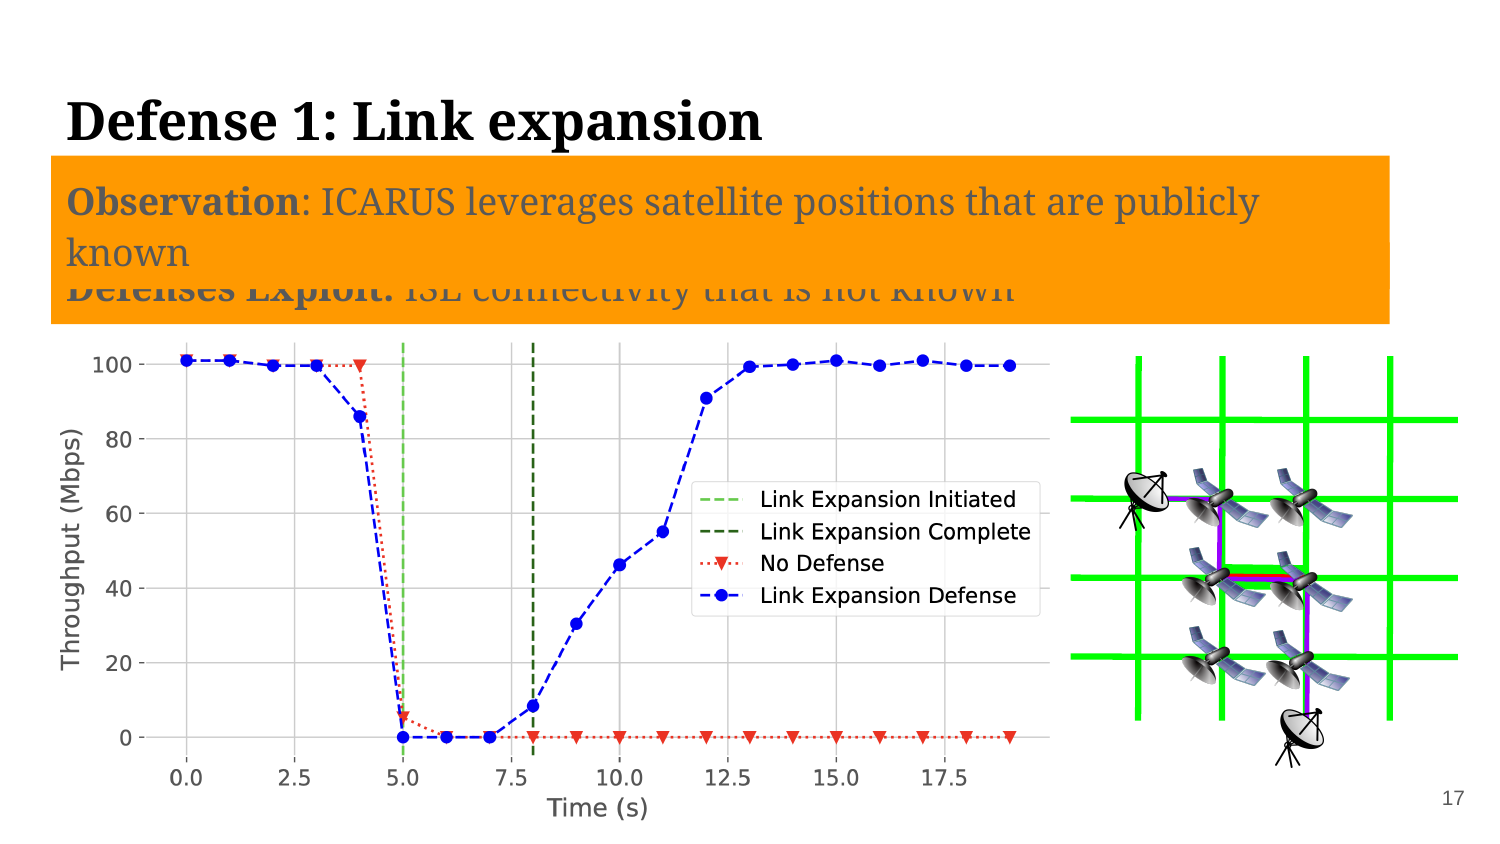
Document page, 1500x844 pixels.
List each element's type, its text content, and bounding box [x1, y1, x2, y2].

picture [44, 327, 1067, 841]
picture [1182, 626, 1350, 691]
text_box Observation: ICARUS leverages satellite positions that are publicly known [51, 155, 1390, 290]
picture [1119, 471, 1169, 531]
picture [1186, 468, 1353, 528]
picture [1269, 551, 1353, 612]
slide_number 17 [1389, 764, 1480, 830]
title Defense 1: Link expansion [51, 72, 1449, 167]
picture [1274, 708, 1325, 768]
text_box Defenses Exploit: ISL connectivity that is not known [51, 290, 1390, 325]
picture [1182, 547, 1266, 607]
